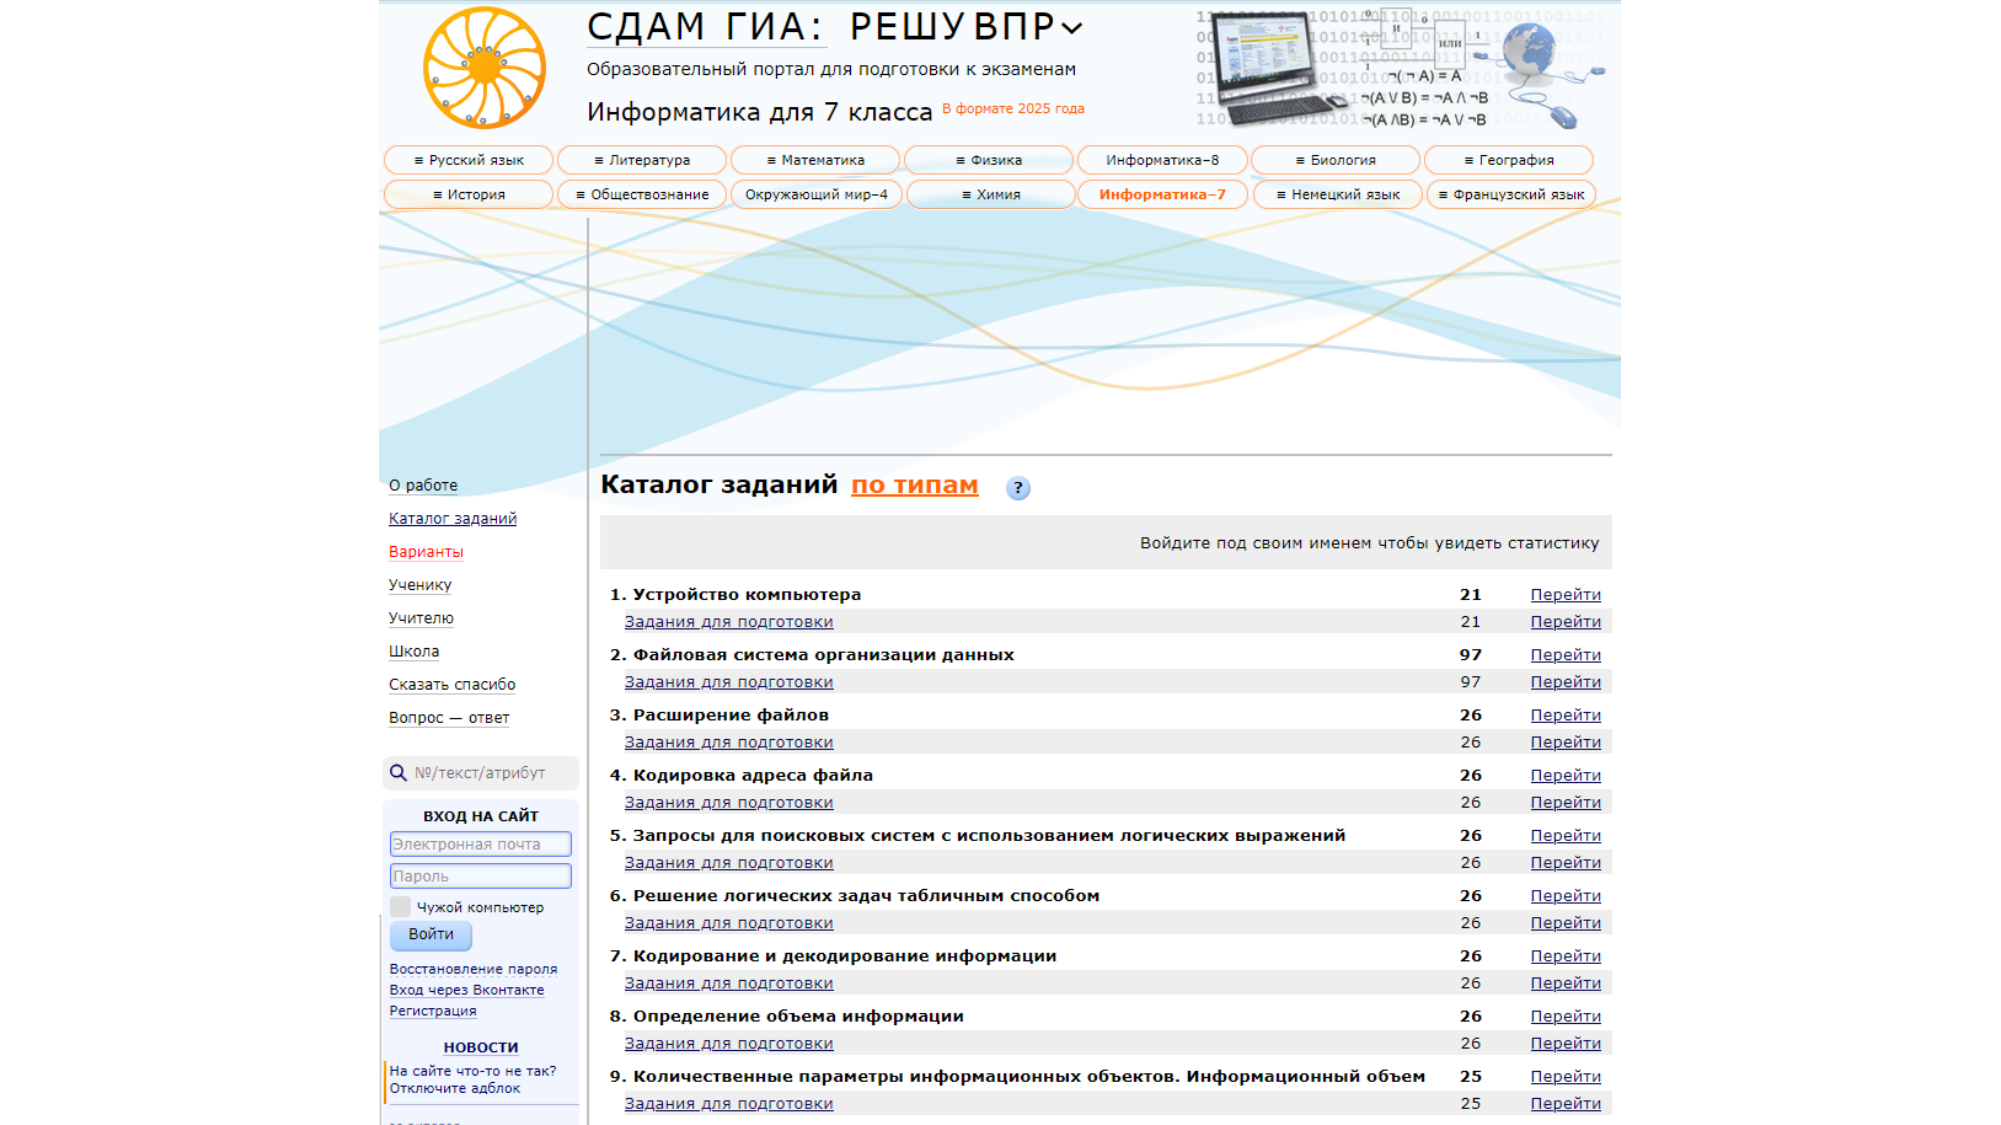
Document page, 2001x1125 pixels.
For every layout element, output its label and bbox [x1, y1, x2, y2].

picture [379, 0, 1621, 1125]
